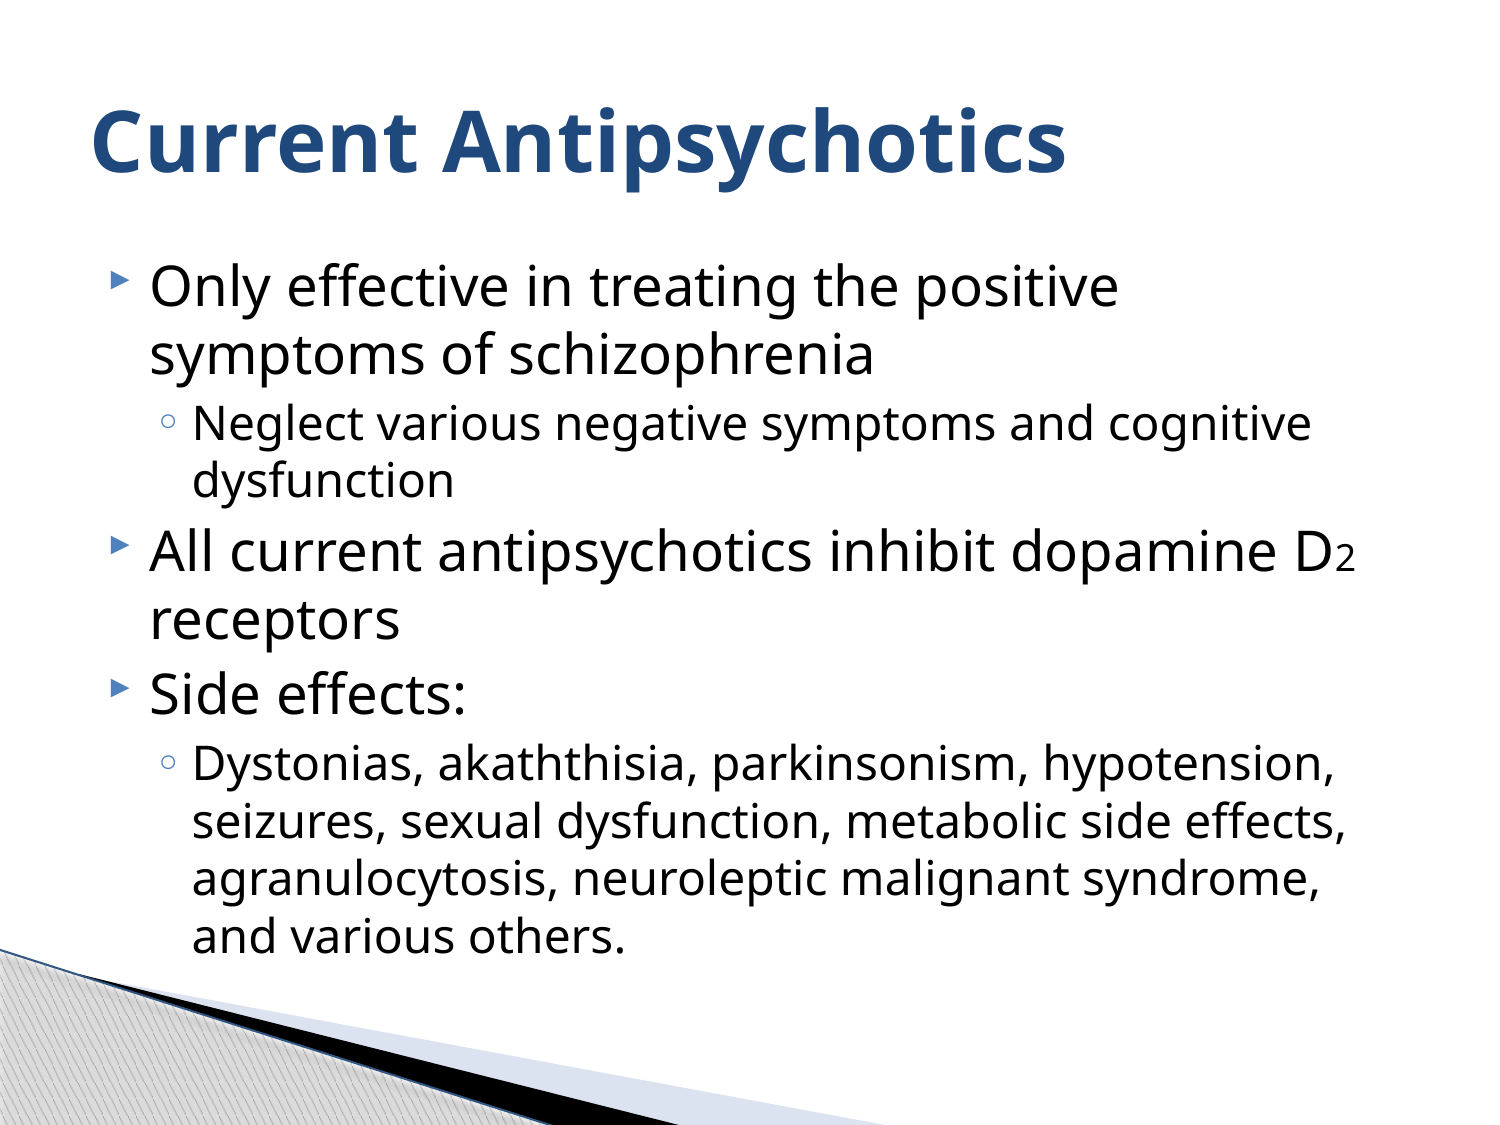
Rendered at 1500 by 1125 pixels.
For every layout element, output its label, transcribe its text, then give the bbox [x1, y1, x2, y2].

list Only effective in treating the positive symptoms of schizophrenia Neglect various negative symptoms and cognitive dysfunction All current antipsychotics inhibit dopamine D2 receptors Side effects: Dystonias, akaththisia, parkinsonism, hypotension, seizures, sexual dysfunction, metabolic side effects, agranulocytosis, neuroleptic malignant syndrome, and various others. [75, 243, 1425, 986]
title Current Antipsychotics [75, 45, 1425, 233]
